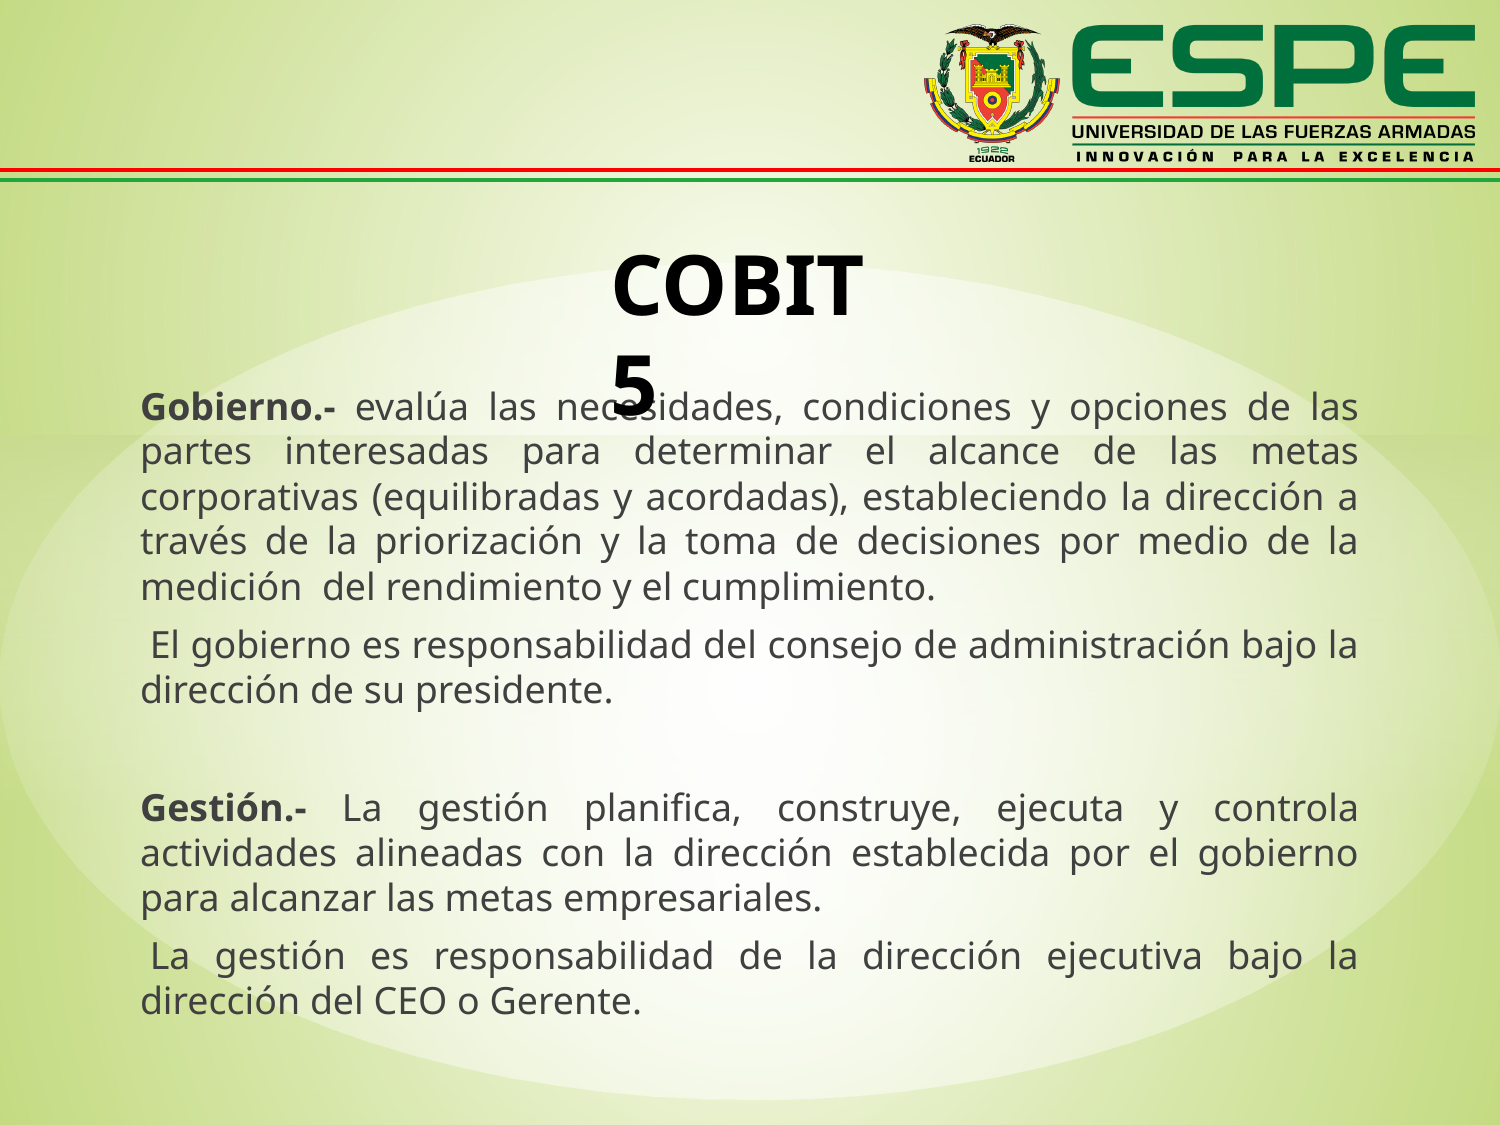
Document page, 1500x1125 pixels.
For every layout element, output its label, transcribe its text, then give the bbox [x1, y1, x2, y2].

title COBIT 5 [565, 224, 935, 337]
subtitle Gobierno.- evalúa las necesidades, condiciones y opciones de las partes interesadas para determinar el alcance de las metas corporativas (equilibradas y acordadas), estableciendo la dirección a través de la priorización y la toma de decisiones por medio de la medición del rendimiento y el cumplimiento. El gobierno es responsabilidad del consejo de administración bajo la dirección de su presidente. Gestión.- La gestión planifica, construye, ejecuta y controla actividades alineadas con la dirección establecida por el gobierno para alcanzar las metas empresariales. La gestión es responsabilidad de la dirección ejecutiva bajo la dirección del CEO o Gerente. [125, 375, 1375, 1050]
picture [924, 24, 1477, 163]
